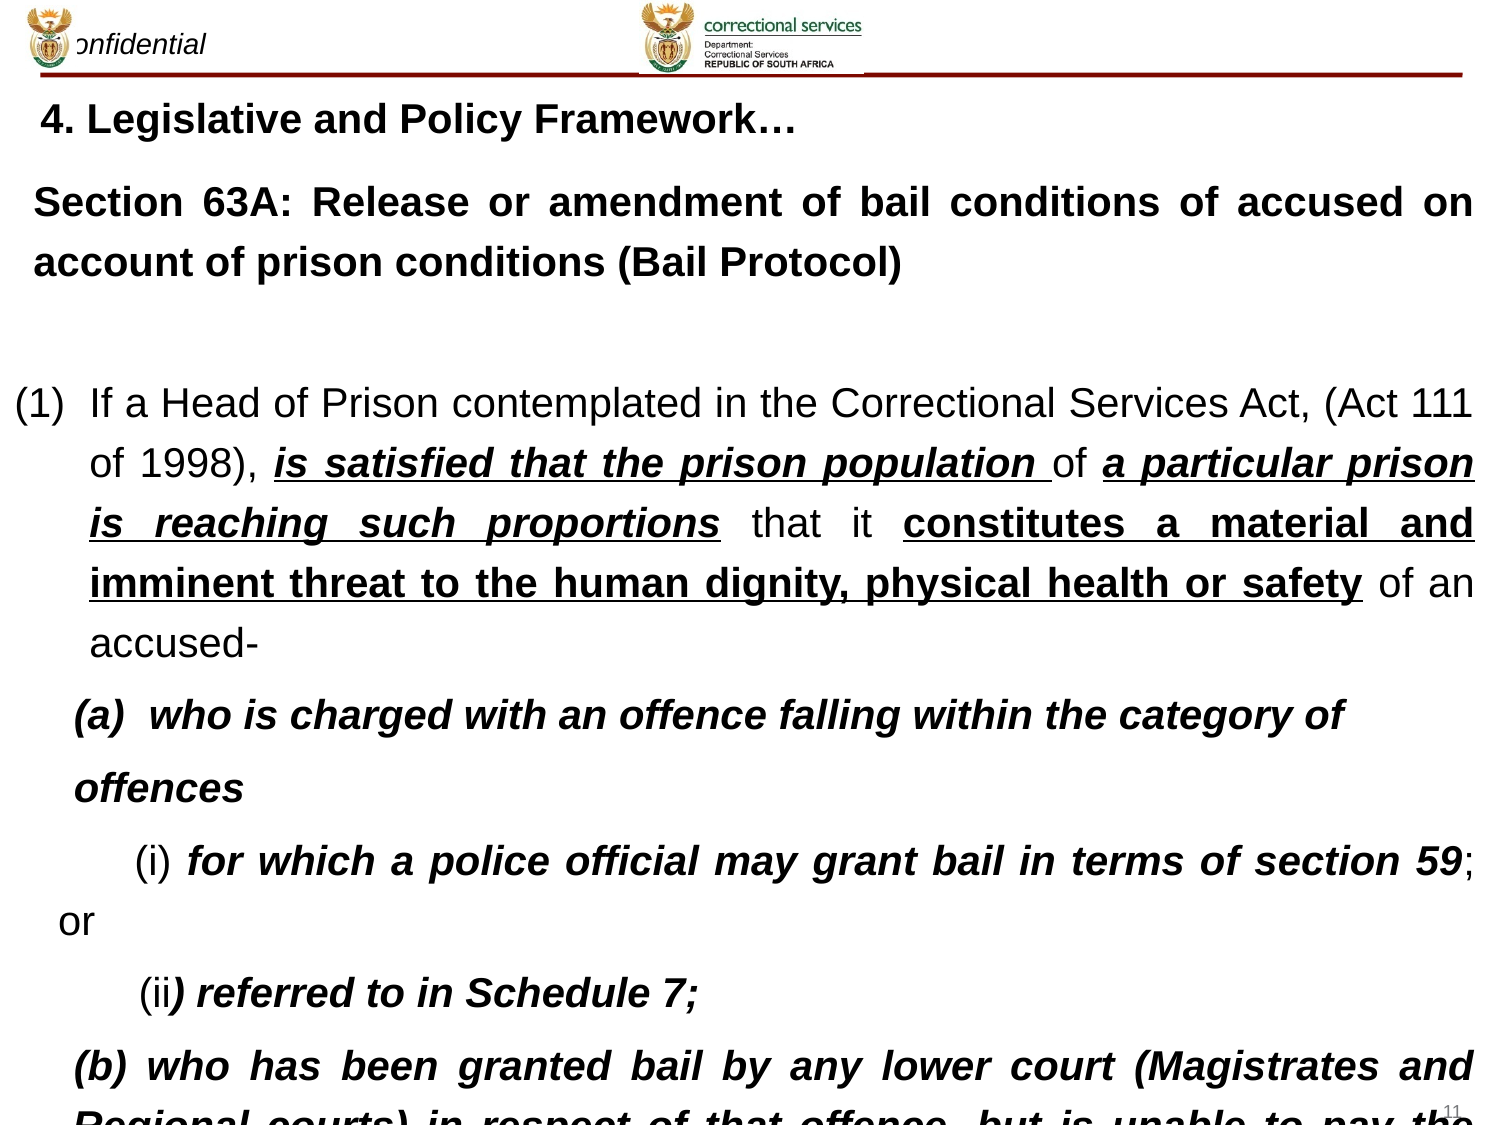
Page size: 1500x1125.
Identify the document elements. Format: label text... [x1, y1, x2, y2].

picture [639, 0, 864, 74]
picture [25, 5, 78, 69]
list Section 63A: Release or amendment of bail conditions of accused on account of prison conditions (Bail Protocol) If a Head of Prison contemplated in the Correctional Services Act, (Act 111 of 1998), is satisfied that the prison population of a particular prison is reaching such proportions that it constitutes a material and imminent threat to the human dignity, physical health or safety of an accused- who is charged with an offence falling within the category of offences (i) for which a police official may grant bail in terms of section 59; or (ii) referred to in Schedule 7; (b) who has been granted bail by any lower court (Magistrates and Regional courts) in respect of that offence, but is unable to pay the amount of bail concerned; and [14, 164, 1475, 1125]
title 4. Legislative and Policy Framework… [40, 97, 1459, 144]
